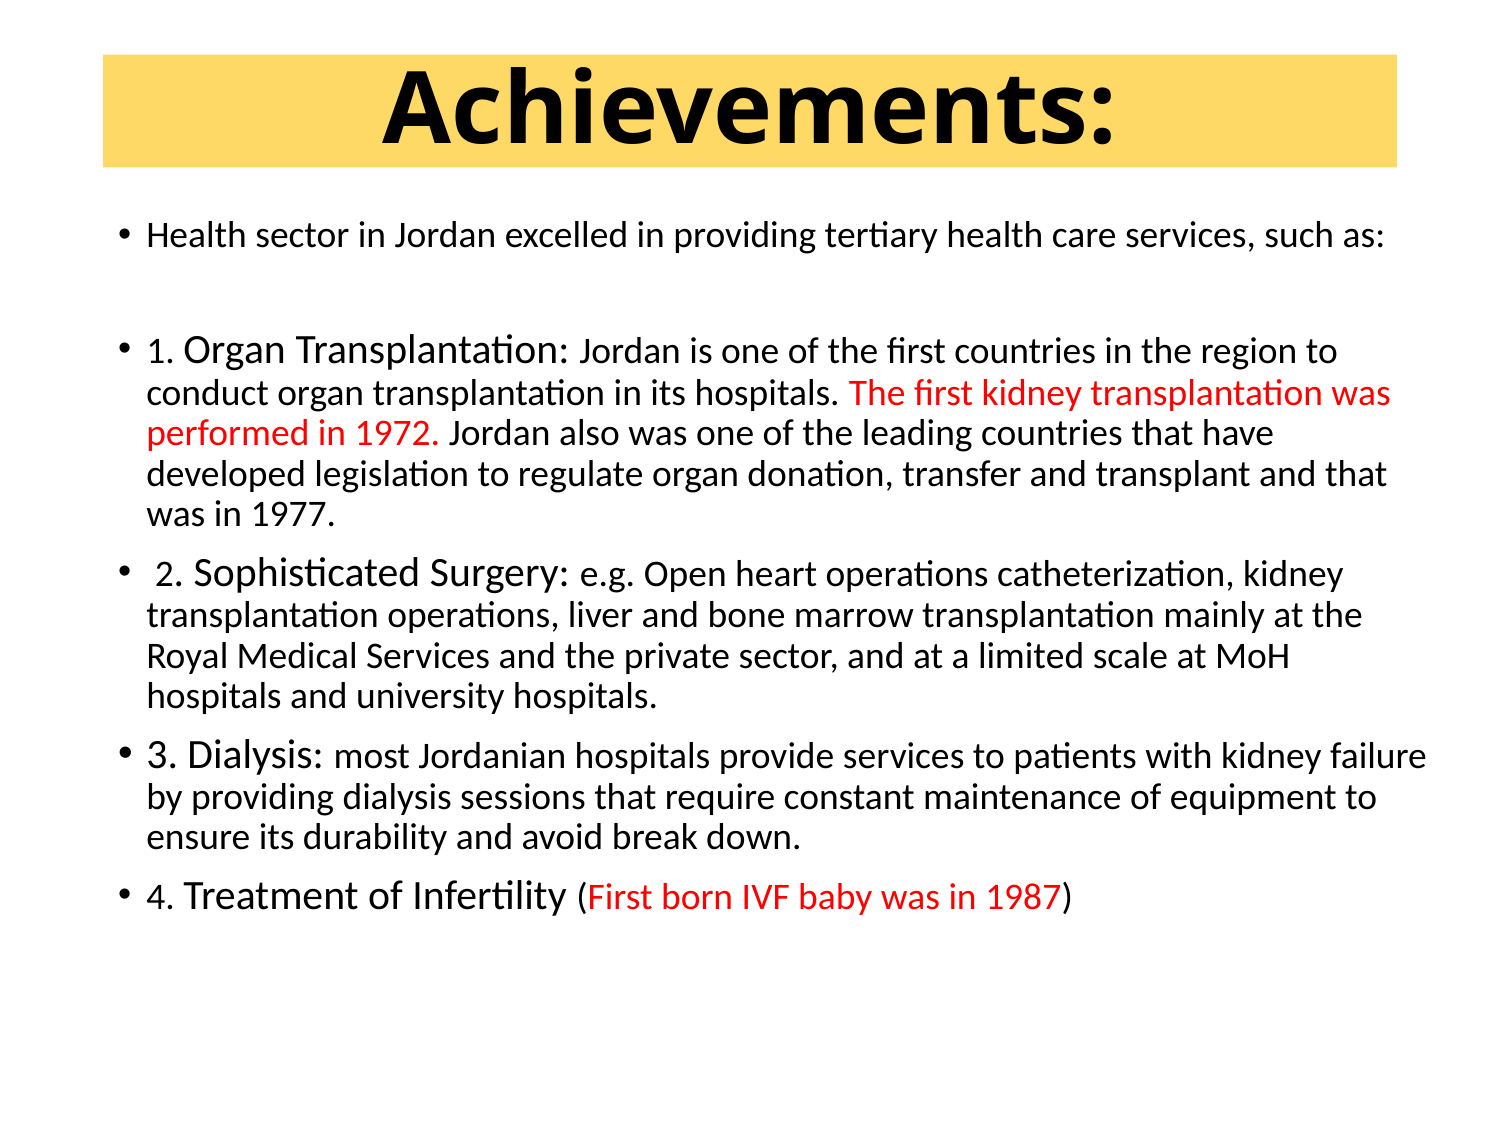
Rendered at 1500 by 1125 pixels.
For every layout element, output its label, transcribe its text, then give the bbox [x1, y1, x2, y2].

list Health sector in Jordan excelled in providing tertiary health care services, such as: 1. Organ Transplantation: Jordan is one of the first countries in the region to conduct organ transplantation in its hospitals. The first kidney transplantation was performed in 1972. Jordan also was one of the leading countries that have developed legislation to regulate organ donation, transfer and transplant and that was in 1977. 2. Sophisticated Surgery: e.g. Open heart operations catheterization, kidney transplantation operations, liver and bone marrow transplantation mainly at the Royal Medical Services and the private sector, and at a limited scale at MoH hospitals and university hospitals. 3. Dialysis: most Jordanian hospitals provide services to patients with kidney failure by providing dialysis sessions that require constant maintenance of equipment to ensure its durability and avoid break down. 4. Treatment of Infertility (First born IVF baby was in 1987) [103, 208, 1447, 1083]
title Achievements: [103, 54, 1397, 168]
